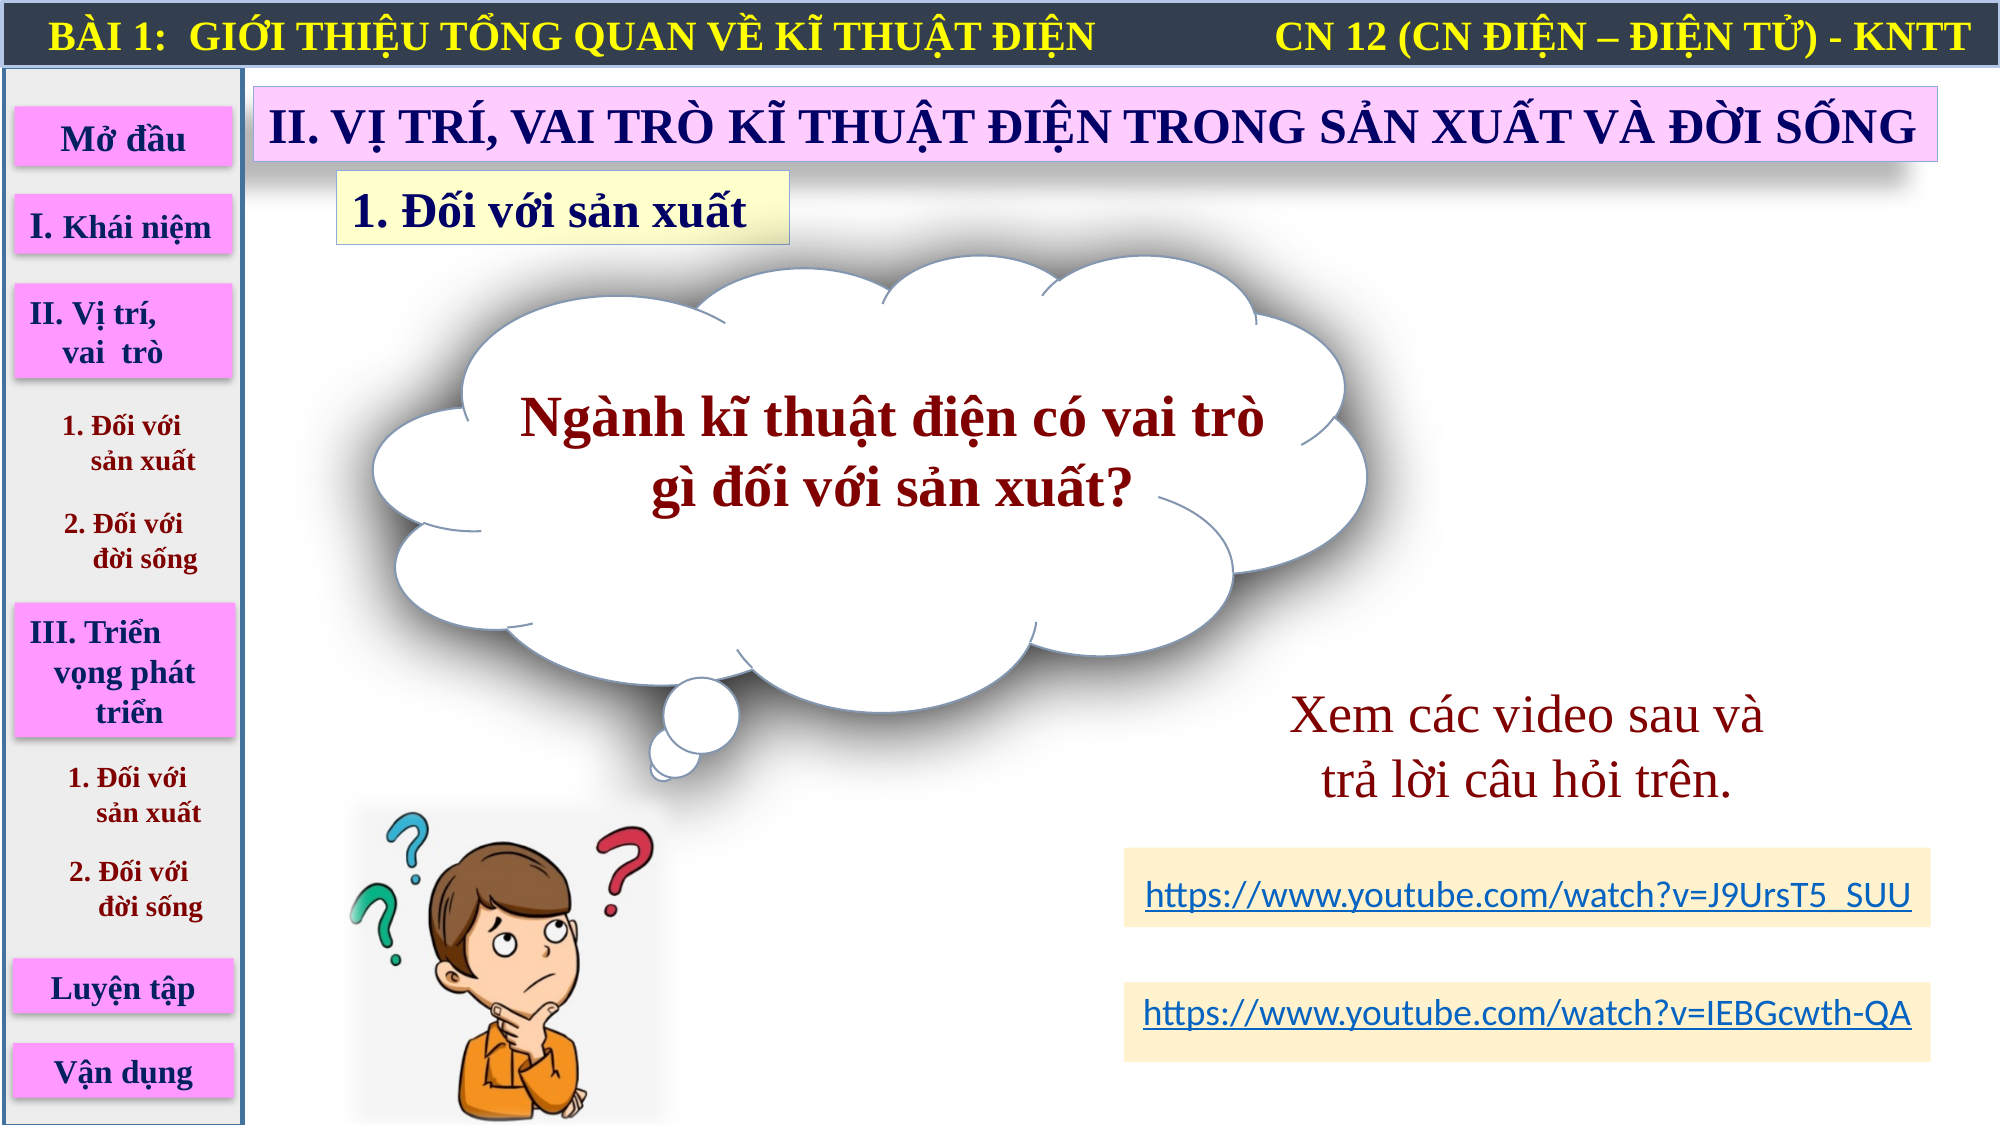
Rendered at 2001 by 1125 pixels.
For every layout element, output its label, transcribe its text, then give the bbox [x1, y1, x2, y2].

text_box 2. Đối với đời sống [54, 844, 235, 930]
text_box II. Vị trí, vai trò [14, 283, 233, 378]
text_box https://www.youtube.com/watch?v=J9UrsT5_SUU [1130, 862, 1927, 967]
text_box https://www.youtube.com/watch?v=IEBGcwth-QA [1128, 980, 1927, 1086]
text_box 1. Đối với sản xuất [336, 170, 790, 245]
text_box III. Triển vọng phát triển [14, 602, 236, 738]
text_box Xem các video sau và trả lời câu hỏi trên. [1269, 670, 1786, 816]
text_box 2. Đối với đời sống [48, 497, 230, 582]
text_box BÀI 1: GIỚI THIỆU TỔNG QUAN VỀ KĨ THUẬT ĐIỆN CN 12 (CN ĐIỆN – ĐIỆN TỬ) - KNTT [1, 1, 2000, 67]
text_box Luyện tập [12, 958, 234, 1014]
text_box Mở đầu [14, 106, 233, 167]
text_box 1. Đối với sản xuất [47, 398, 222, 484]
text_box 1. Đối với sản xuất [52, 750, 228, 836]
text_box [371, 254, 1369, 783]
text_box Vận dụng [13, 1043, 234, 1098]
text_box [1123, 982, 1128, 1062]
text_box [1927, 982, 1931, 1062]
text_box II. VỊ TRÍ, VAI TRÒ KĨ THUẬT ĐIỆN TRONG SẢN XUẤT VÀ ĐỜI SỐNG [253, 86, 1938, 162]
text_box [1123, 847, 1931, 928]
text_box I. Khái niệm [14, 193, 233, 254]
picture [336, 787, 683, 1125]
text_box [3, 67, 244, 1125]
text_box Ngành kĩ thuật điện có vai trò gì đối với sản xuất? [494, 371, 1293, 526]
